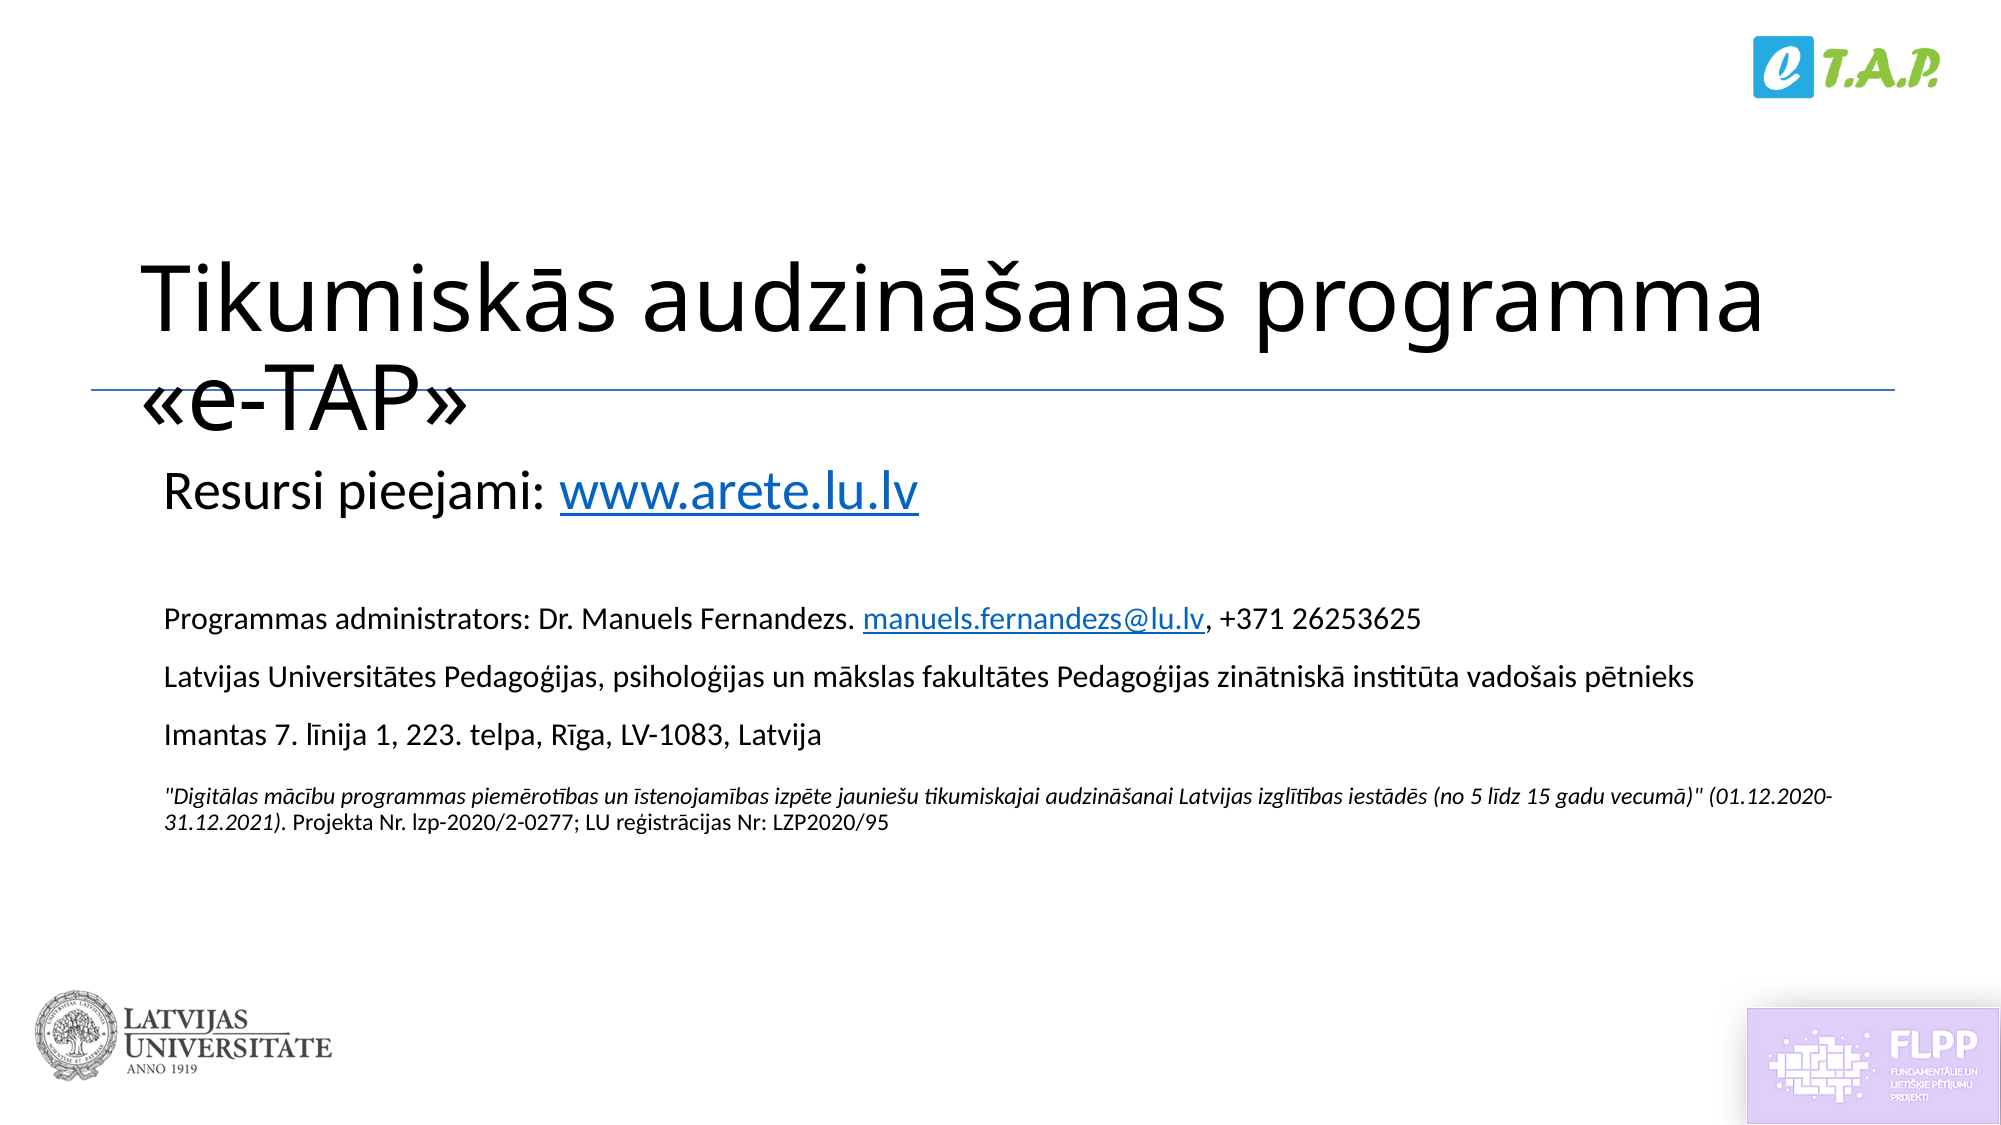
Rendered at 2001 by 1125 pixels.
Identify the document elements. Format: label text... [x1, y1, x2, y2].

text_box Resursi pieejami: www.arete.lu.lv Programmas administrators: Dr. Manuels Fernandezs. manuels.fernandezs@lu.lv, +371 26253625 Latvijas Universitātes Pedagoģijas, psiholoģijas un mākslas fakultātes Pedagoģijas zinātniskā institūta vadošais pētnieks Imantas 7. līnija 1, 223. telpa, Rīga, LV-1083, Latvija "Digitālas mācību programmas piemērotības un īstenojamības izpēte jauniešu tikumiskajai audzināšanai Latvijas izglītības iestādēs (no 5 līdz 15 gadu vecumā)" (01.12.2020-31.12.2021). Projekta Nr. lzp-2020/2-0277; LU reģistrācijas Nr: LZP2020/95 [149, 432, 1875, 847]
picture [1693, 0, 2000, 130]
picture [1746, 1007, 2000, 1125]
picture [10, 974, 356, 1097]
text_box Tikumiskās audzināšanas programma «e-TAP» [125, 245, 1851, 535]
